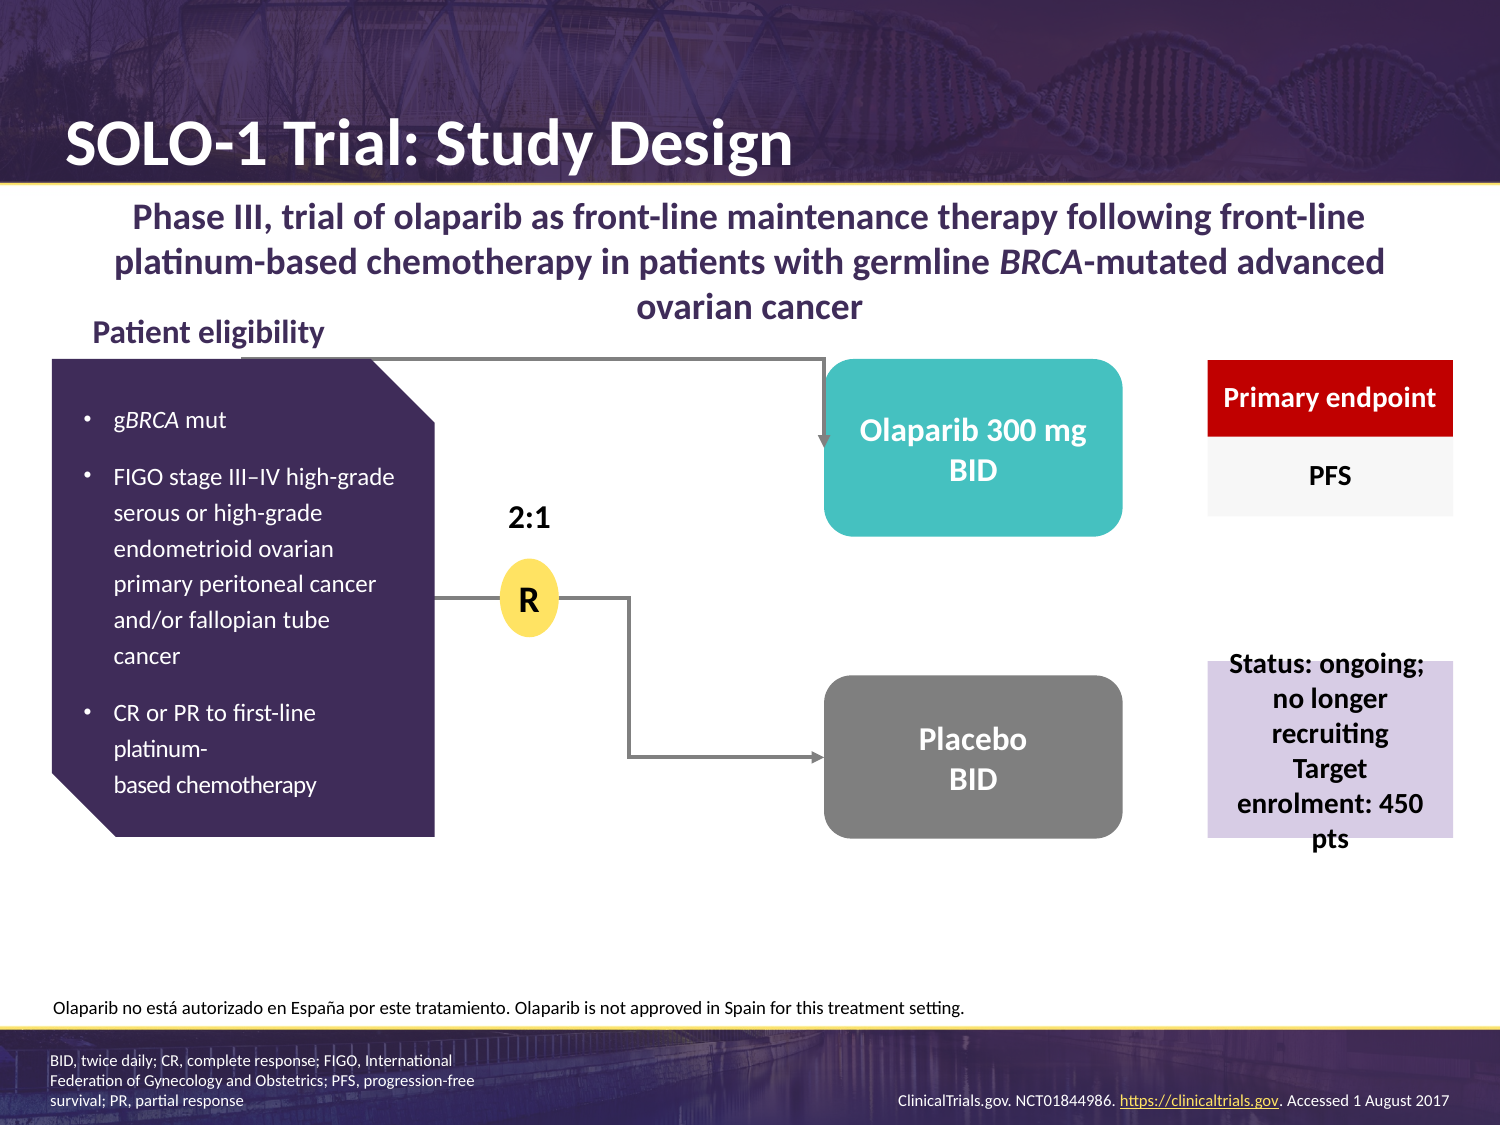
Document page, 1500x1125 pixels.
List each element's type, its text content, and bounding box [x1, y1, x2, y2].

text_box Olaparib 300 mg BID [825, 358, 1124, 538]
text_box gBRCA mut FIGO stage III–IV high-grade serous or high-grade endometrioid ovarian primary peritoneal cancer and/or fallopian tube cancer CR or PR to first-line platinum-based chemotherapy [51, 358, 435, 837]
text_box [434, 597, 825, 758]
title SOLO-1 Trial: Study Design [50, 3, 1450, 180]
text_box Placebo BID [823, 674, 1124, 840]
list ClinicalTrials.gov. NCT01844986. https://clinicaltrials.gov. Accessed 1 August 2017 [785, 1034, 1450, 1122]
text_box Status: ongoing; no longer recruiting Target enrolment: 450 pts [1207, 661, 1454, 838]
text_box Phase III, trial of olaparib as front-line maintenance therapy following front-line platinum-based chemotherapy in patients with germline BRCA-mutated advanced ovarian cancer [44, 184, 1456, 335]
text_box Patient eligibility [50, 302, 376, 357]
text_box Olaparib no está autorizado en España por este tratamiento. Olaparib is not approved in Spain for this treatment setting. [38, 987, 1451, 1026]
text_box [434, 447, 825, 597]
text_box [1207, 359, 1454, 517]
list BID, twice daily; CR, complete response; FIGO, International Federation of Gynecology and Obstetrics; PFS, progression-free survival; PR, partial response [50, 1034, 528, 1122]
picture [0, 183, 1500, 1030]
